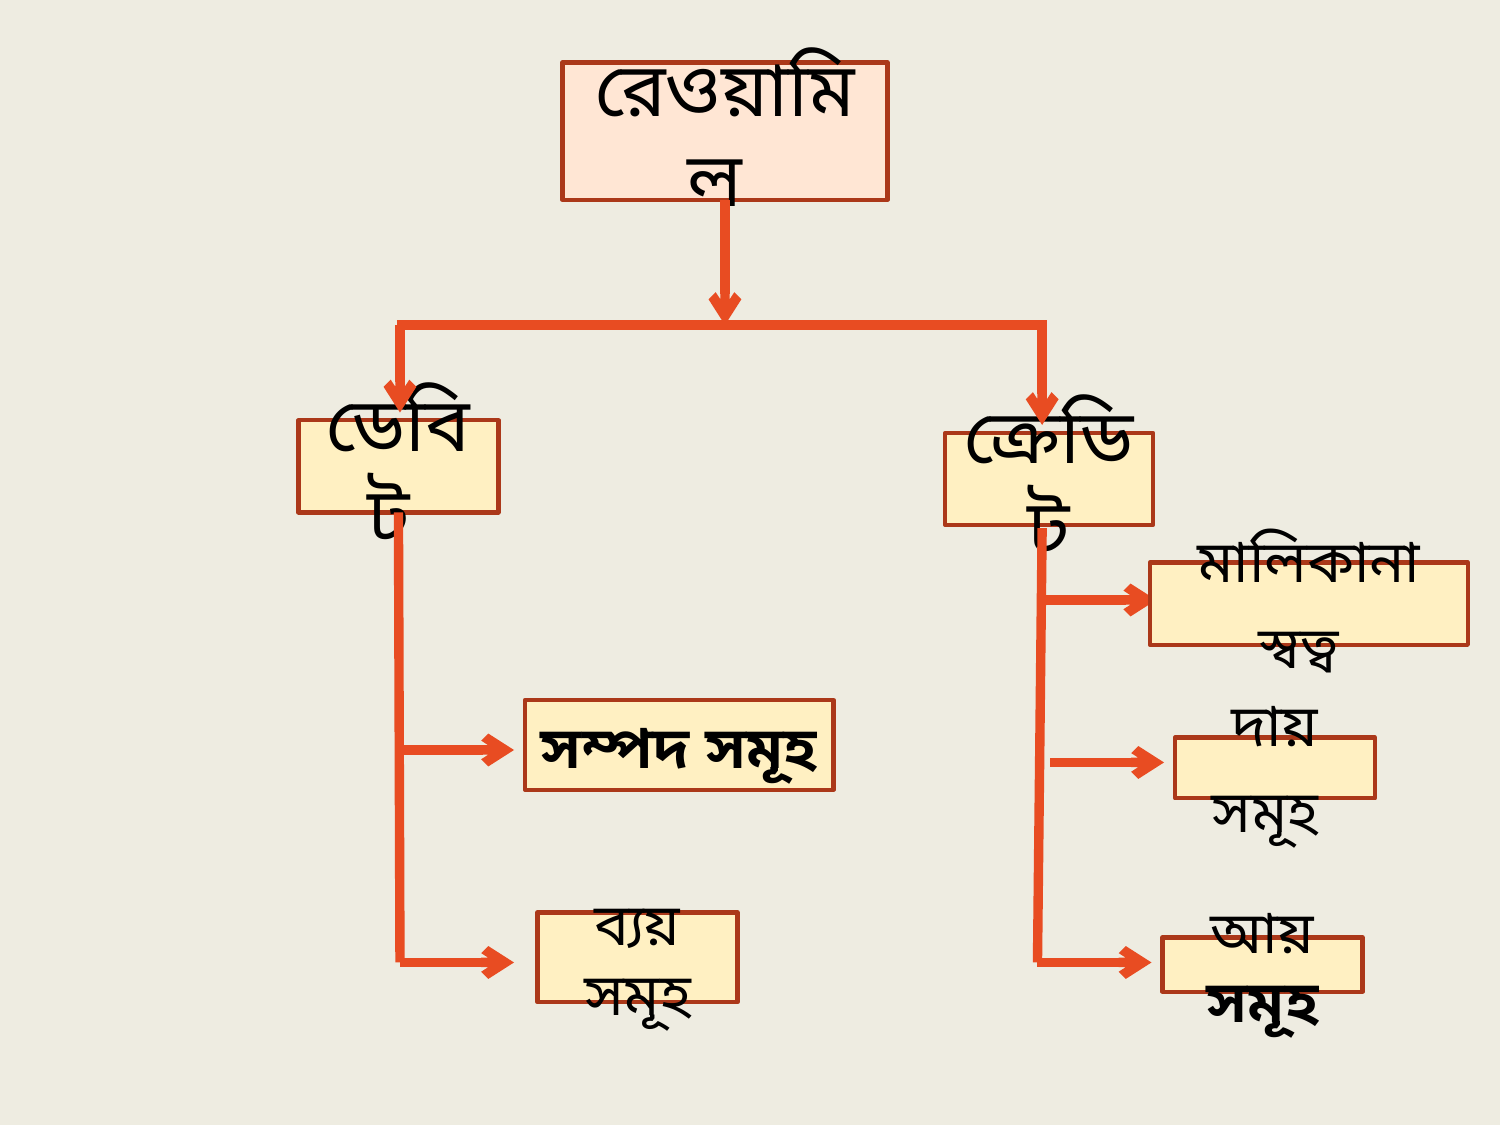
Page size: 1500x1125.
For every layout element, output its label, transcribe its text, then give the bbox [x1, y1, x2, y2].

text_box আয় সমূহ [1160, 935, 1365, 994]
text_box ডেবিট [296, 418, 501, 515]
text_box ক্রেডিট [943, 431, 1155, 527]
text_box রেওয়ামিল [560, 60, 890, 202]
text_box দায় সমূহ [1173, 735, 1377, 800]
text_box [1037, 527, 1043, 962]
text_box সম্পদ সমূহ [523, 698, 836, 792]
text_box মালিকানা স্বত্ব [1148, 560, 1470, 647]
text_box ব্যয় সমূহ [535, 910, 740, 1004]
